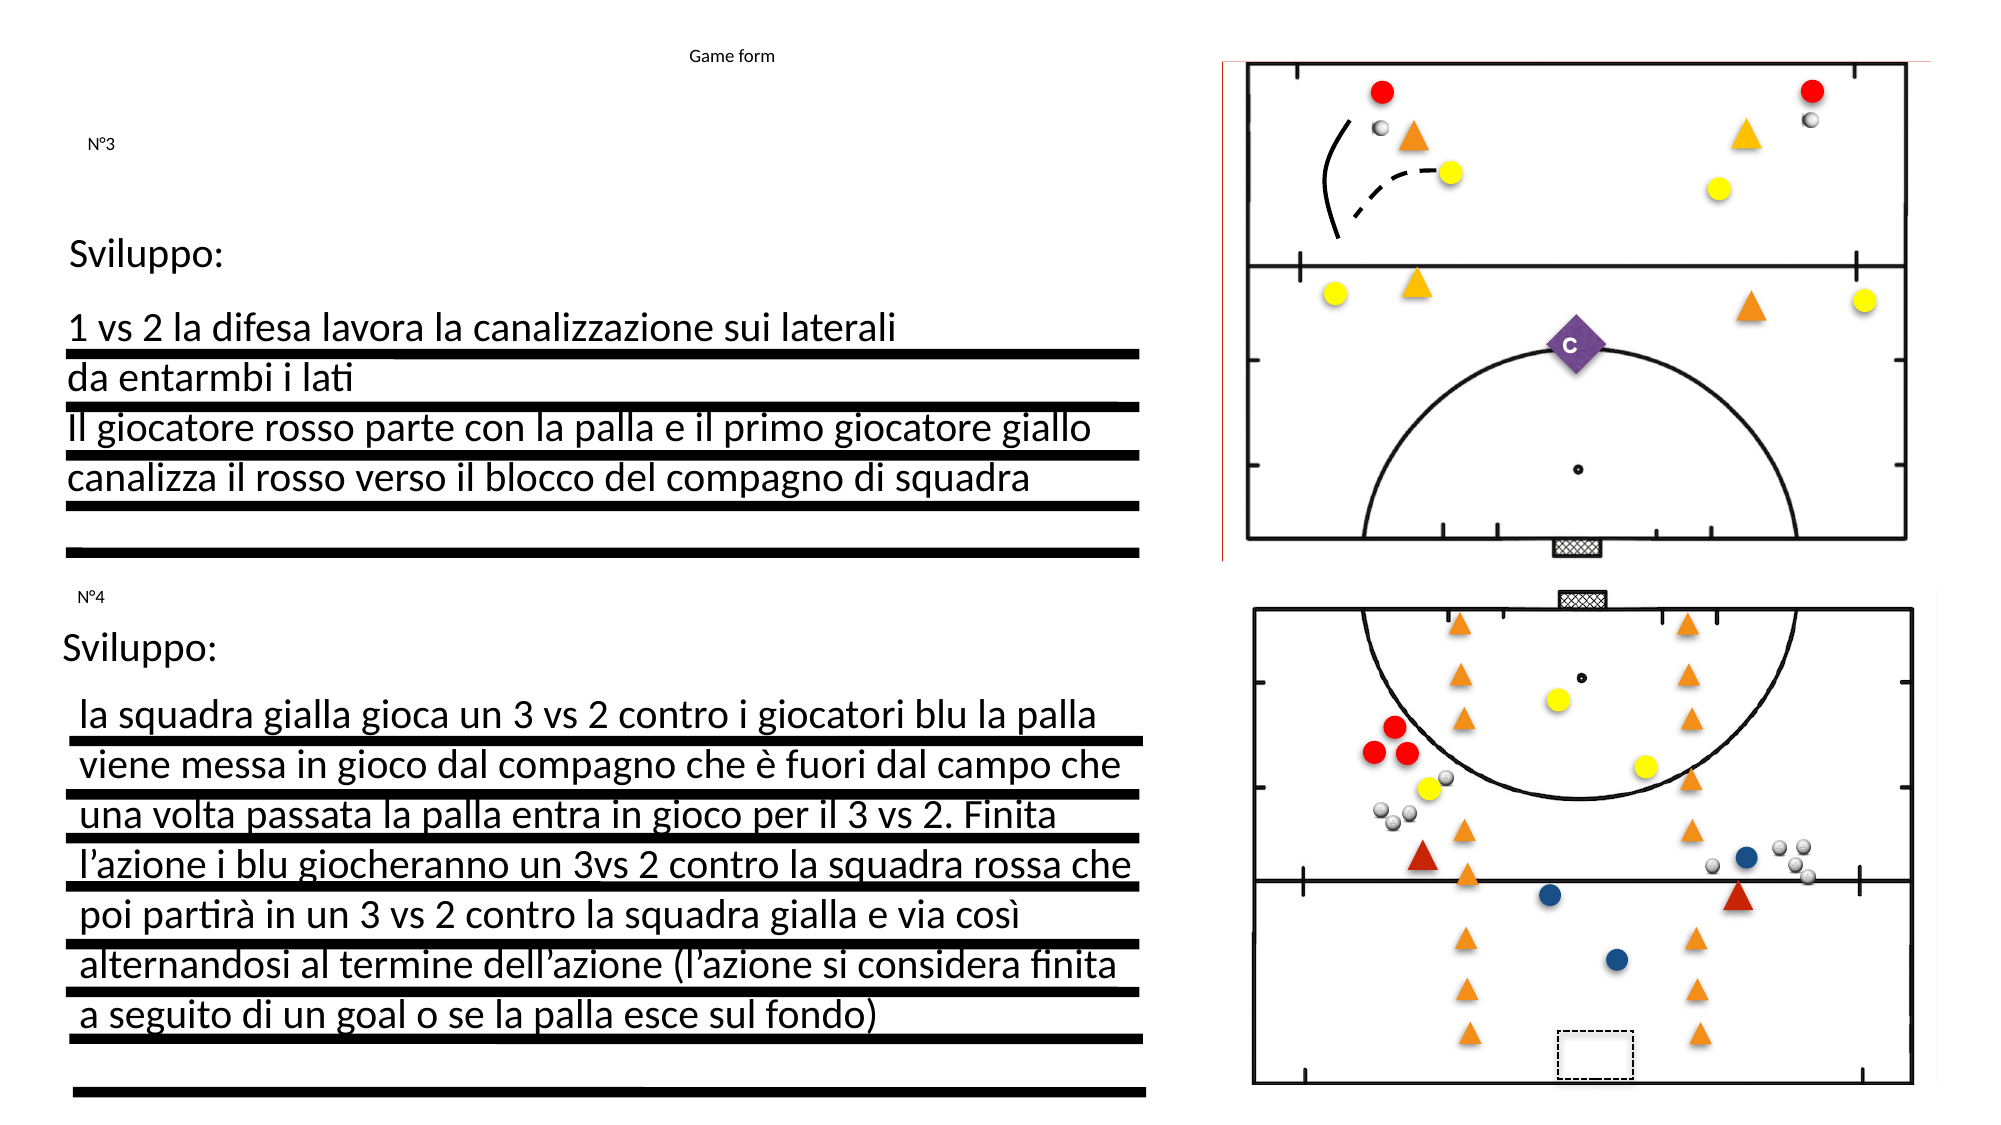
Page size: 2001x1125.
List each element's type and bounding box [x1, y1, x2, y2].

text_box [64, 222, 230, 281]
text_box [1373, 802, 1401, 832]
text_box [1222, 61, 1931, 562]
text_box [1676, 612, 1704, 730]
text_box [62, 295, 1144, 504]
text_box [1796, 839, 1811, 856]
text_box [1680, 767, 1704, 842]
picture [1372, 120, 1388, 137]
text_box [1402, 805, 1418, 823]
text_box [1438, 770, 1454, 787]
text_box [1454, 926, 1482, 1044]
text_box [1772, 840, 1787, 857]
text_box [1788, 857, 1816, 886]
picture [1228, 585, 1937, 1085]
text_box [685, 39, 780, 71]
text_box [65, 682, 1149, 1042]
text_box [1685, 926, 1712, 1045]
text_box [1705, 858, 1721, 875]
text_box [1448, 611, 1476, 730]
text_box [83, 127, 120, 159]
text_box [73, 580, 110, 612]
text_box [1453, 818, 1479, 885]
text_box [58, 615, 223, 674]
